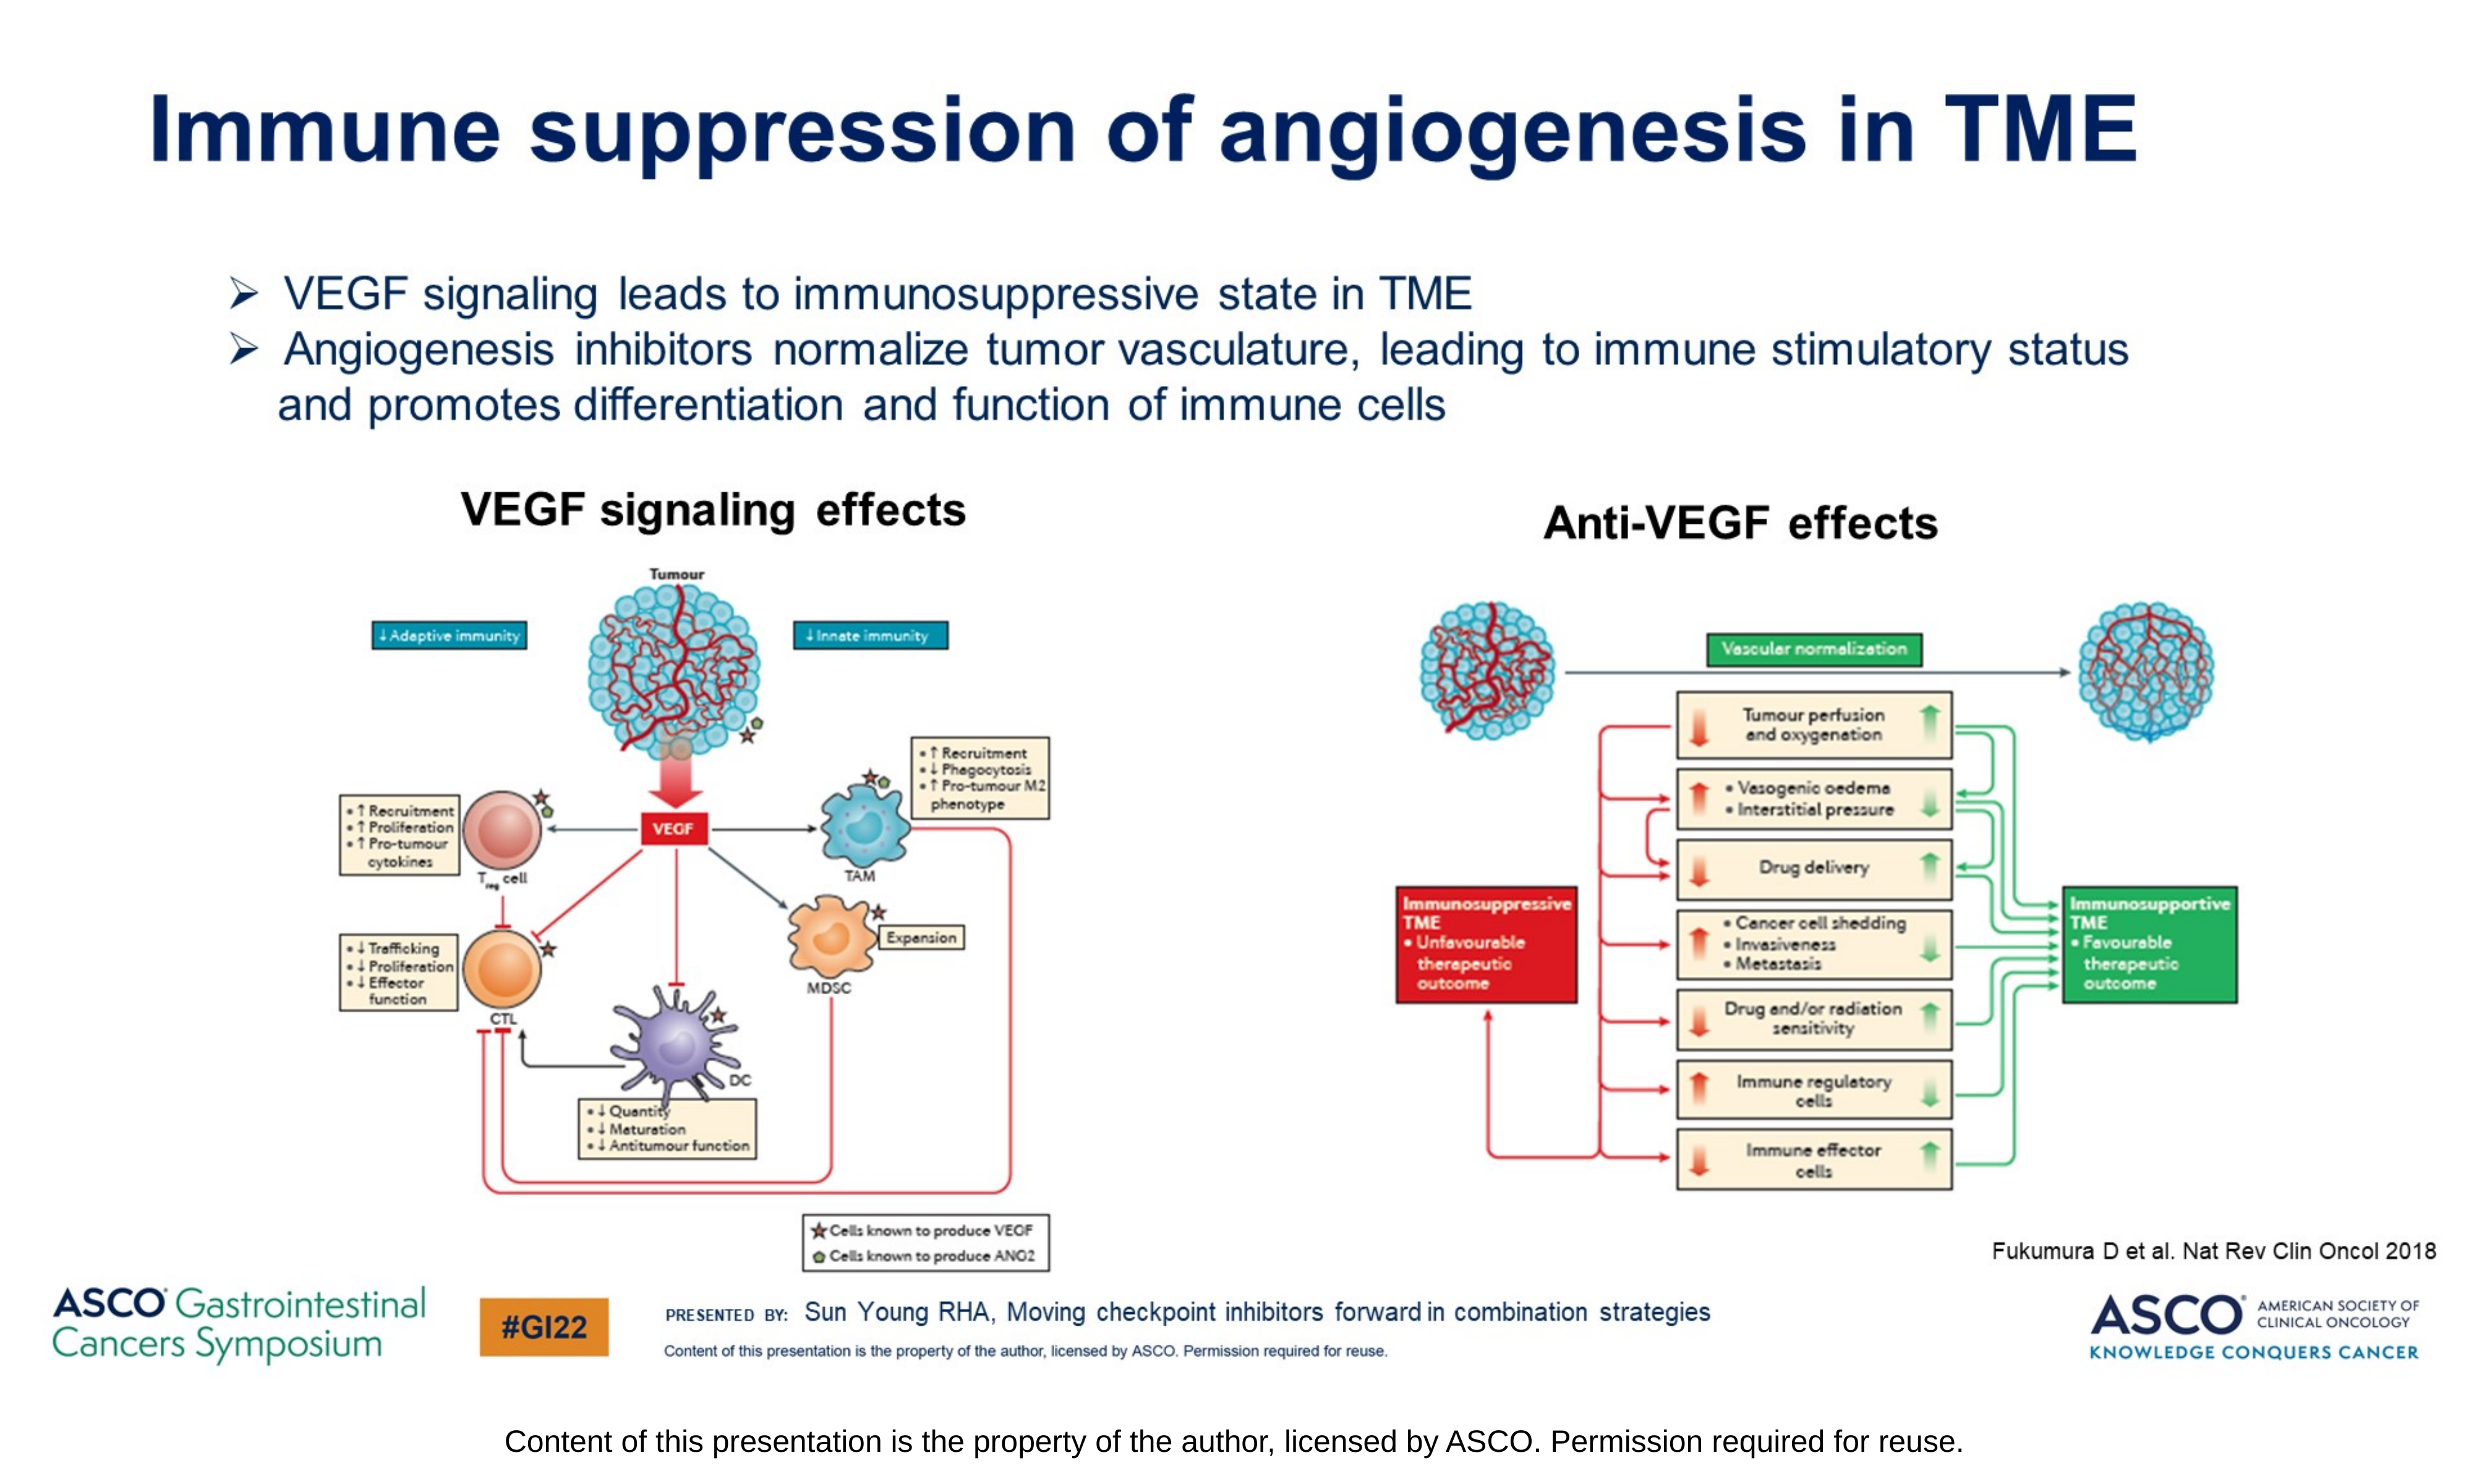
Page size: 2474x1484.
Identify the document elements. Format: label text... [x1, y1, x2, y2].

picture [2, 0, 2472, 1389]
text_box Content of this presentation is the property of the author, licensed by ASCO. Permission required for reuse. [0, 1399, 2474, 1477]
